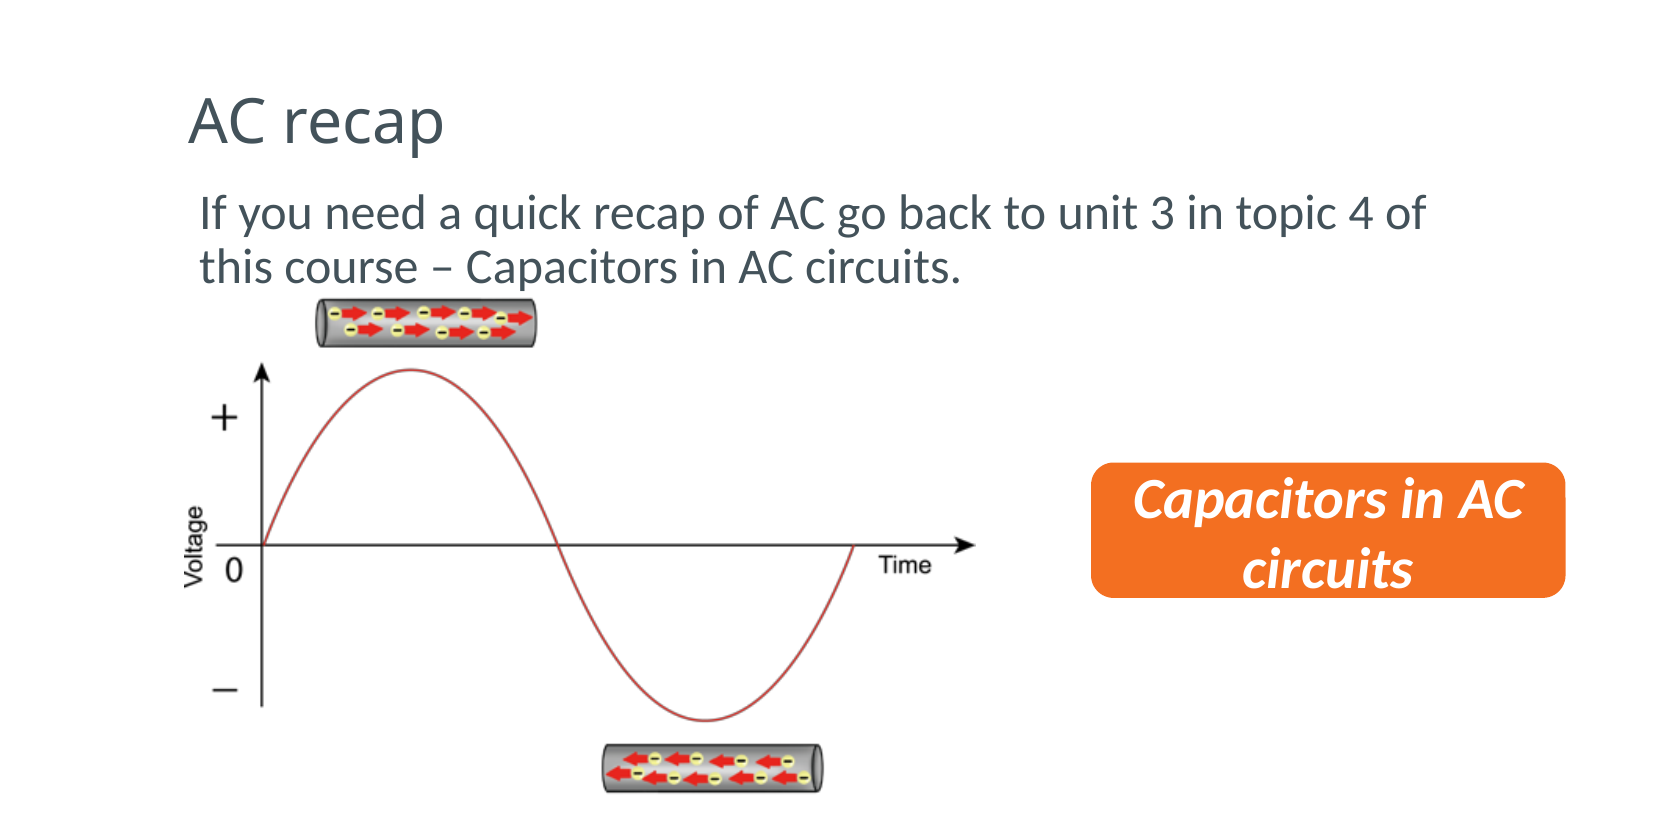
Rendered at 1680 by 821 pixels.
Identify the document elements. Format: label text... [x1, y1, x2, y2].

title AC recap [173, 43, 1433, 203]
picture [184, 293, 976, 799]
text_box Capacitors in AC circuits [1090, 461, 1567, 599]
list If you need a quick recap of AC go back to unit 3 in topic 4 of this course – Capacitors in AC circuits. [184, 179, 1443, 360]
